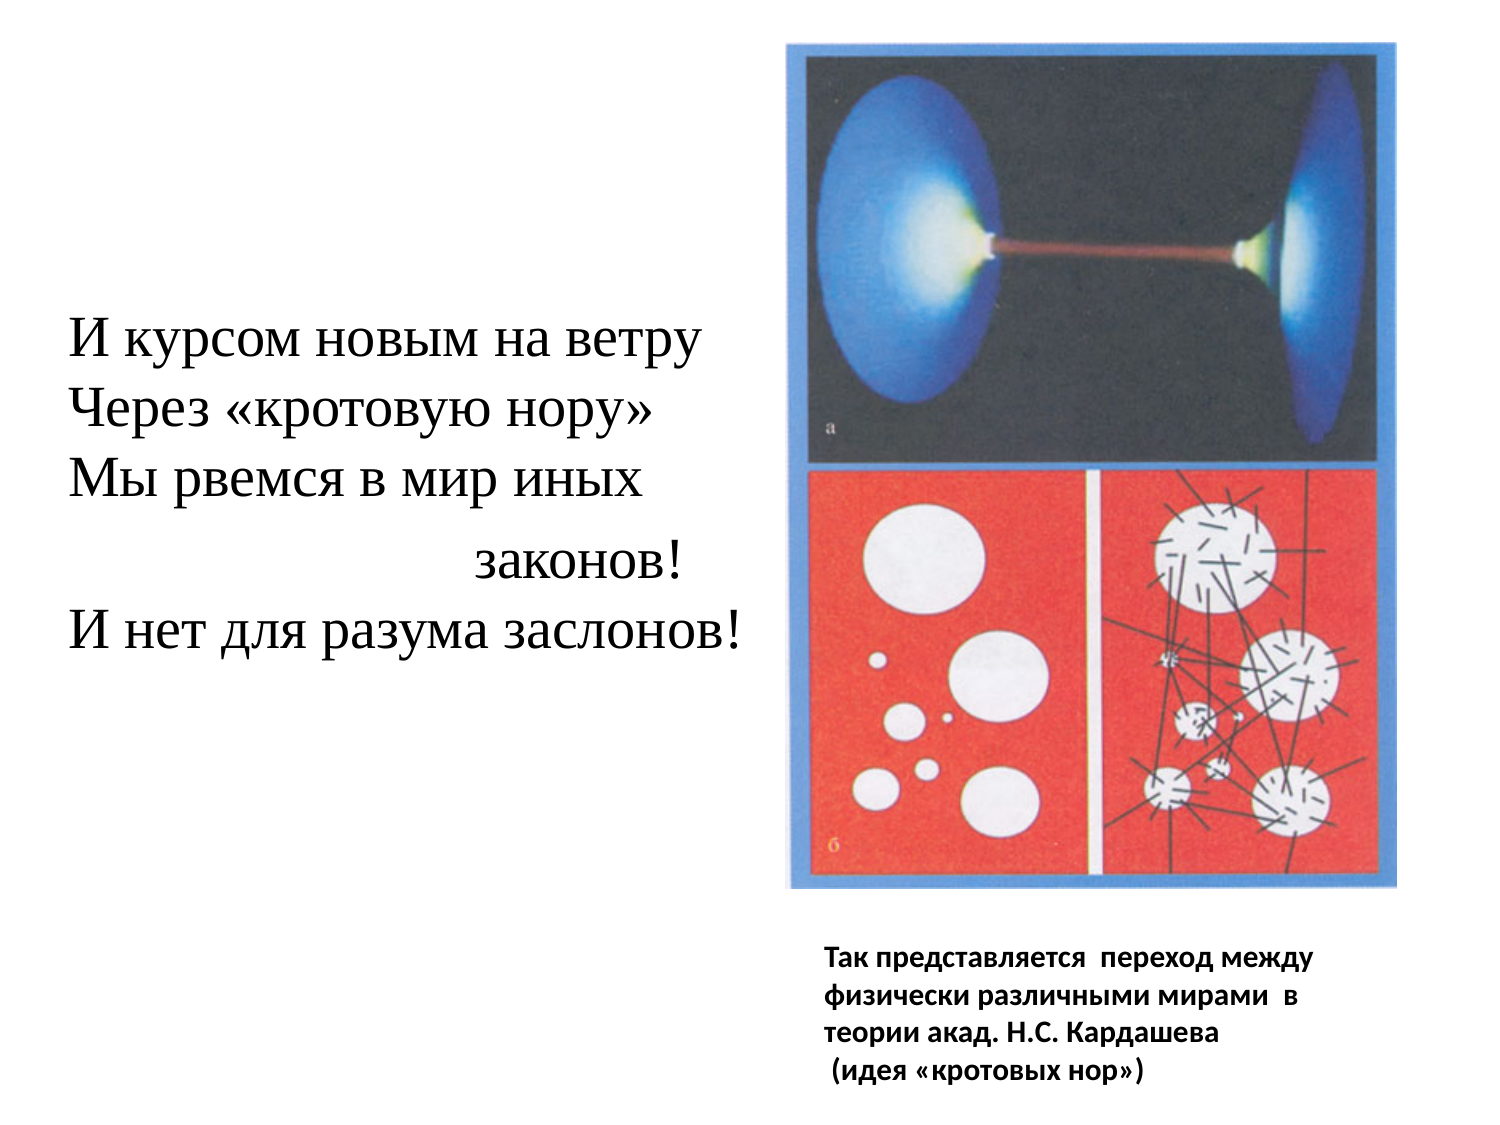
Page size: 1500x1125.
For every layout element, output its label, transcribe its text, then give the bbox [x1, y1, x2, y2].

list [785, 42, 1397, 890]
title Так представляется переход между физически различными мирами в теории акад. Н.С. Кардашева (идея «кротовых нор») [808, 928, 1412, 1095]
list И курсом новым на ветру Через «кротовую нору» Мы рвемся в мир иных законов! И нет для разума заслонов! [52, 148, 762, 799]
